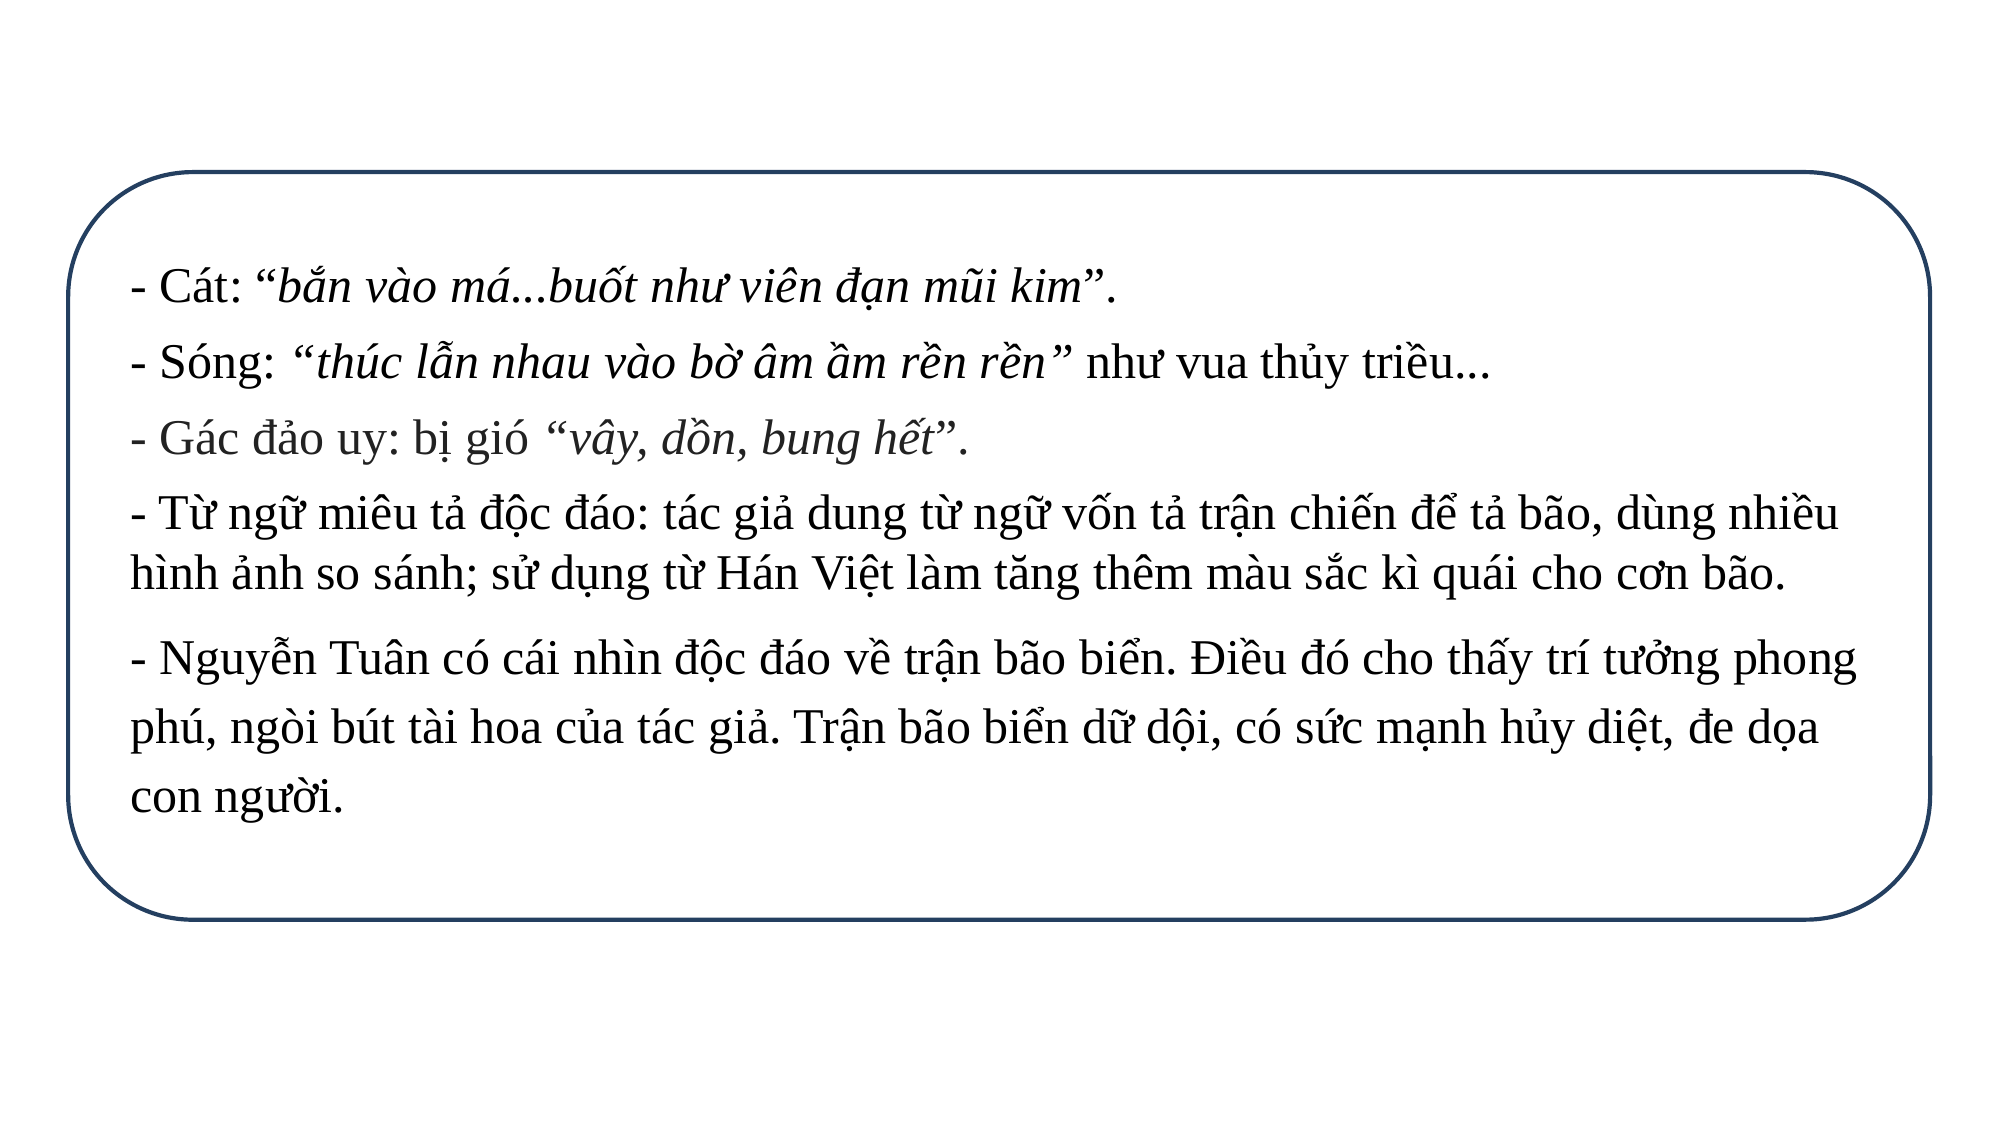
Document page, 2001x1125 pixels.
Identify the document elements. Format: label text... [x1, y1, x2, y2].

text_box - Cát: “bắn vào má...buốt như viên đạn mũi kim”. - Sóng: “thúc lẫn nhau vào bờ âm ầm rền rền” như vua thủy triều... - Gác đảo uy: bị gió “vây, dồn, bung hết”. - Từ ngữ miêu tả độc đáo: tác giả dung từ ngữ vốn tả trận chiến để tả bão, dùng nhiều hình ảnh so sánh; sử dụng từ Hán Việt làm tăng thêm màu sắc kì quái cho cơn bão. - Nguyễn Tuân có cái nhìn độc đáo về trận bão biển. Điều đó cho thấy trí tưởng phong phú, ngòi bút tài hoa của tác giả. Trận bão biển dữ dội, có sức mạnh hủy diệt, đe dọa con người. [115, 245, 1891, 830]
text_box [68, 172, 1931, 920]
